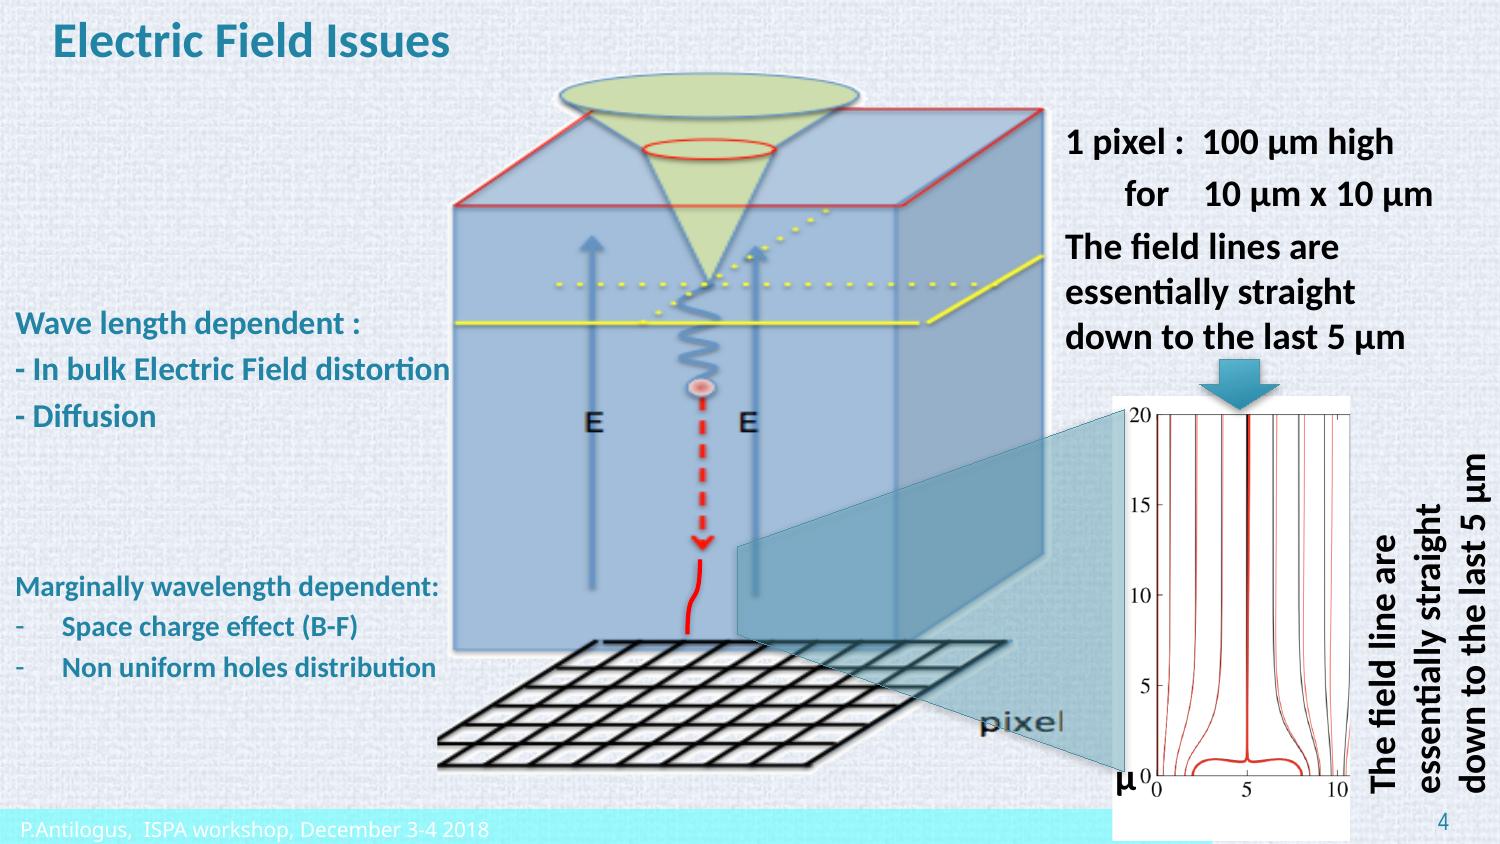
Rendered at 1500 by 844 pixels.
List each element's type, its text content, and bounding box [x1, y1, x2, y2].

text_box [437, 71, 1463, 844]
title Electric Field Issues [37, 2, 1053, 72]
text_box The field line are essentially straight down to the last 5 μm [1466, 396, 1500, 810]
text_box Wave length dependent : - In bulk Electric Field distortion - Diffusion [0, 246, 432, 472]
text_box Marginally wavelength dependent: Space charge effect (B-F) Non uniform holes distribution [0, 559, 432, 844]
